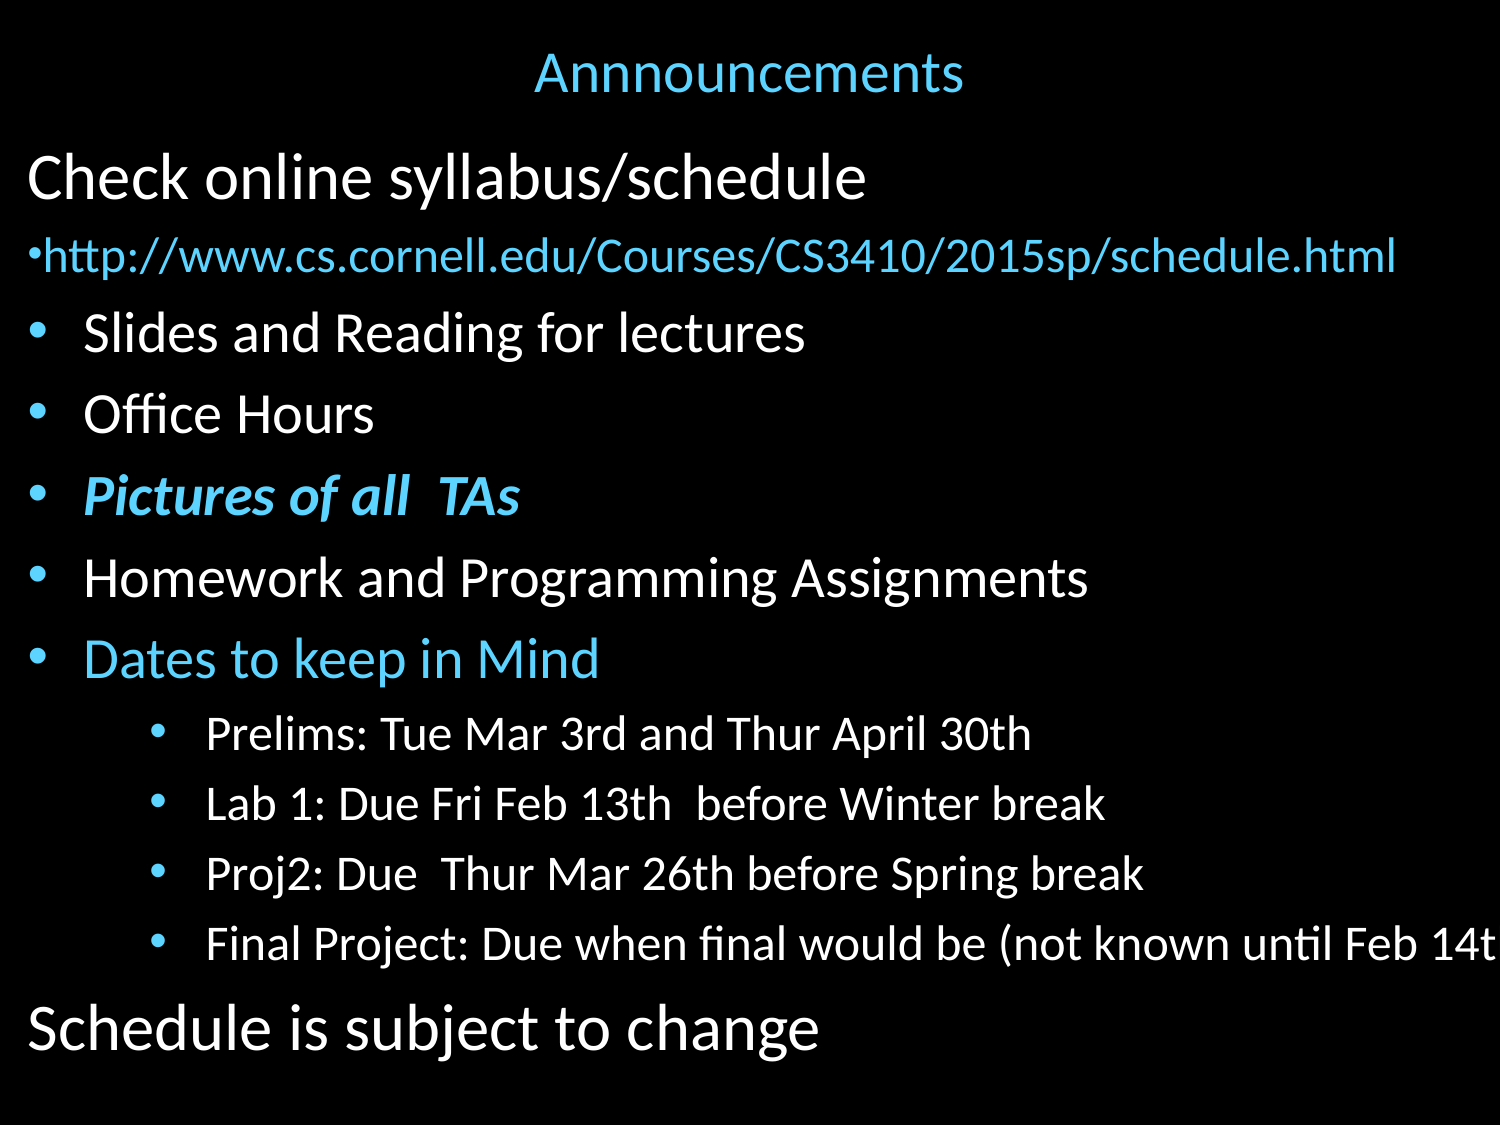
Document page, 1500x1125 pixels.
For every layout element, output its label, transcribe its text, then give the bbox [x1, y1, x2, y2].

list Check online syllabus/schedule http://www.cs.cornell.edu/Courses/CS3410/2015sp/schedule.html Slides and Reading for lectures Office Hours Pictures of all TAs Homework and Programming Assignments Dates to keep in Mind Prelims: Tue Mar 3rd and Thur April 30th Lab 1: Due Fri Feb 13th before Winter break Proj2: Due Thur Mar 26th before Spring break Final Project: Due when final would be (not known until Feb 14th) Schedule is subject to change [12, 125, 1500, 1100]
title Annnouncements [37, 24, 1463, 113]
